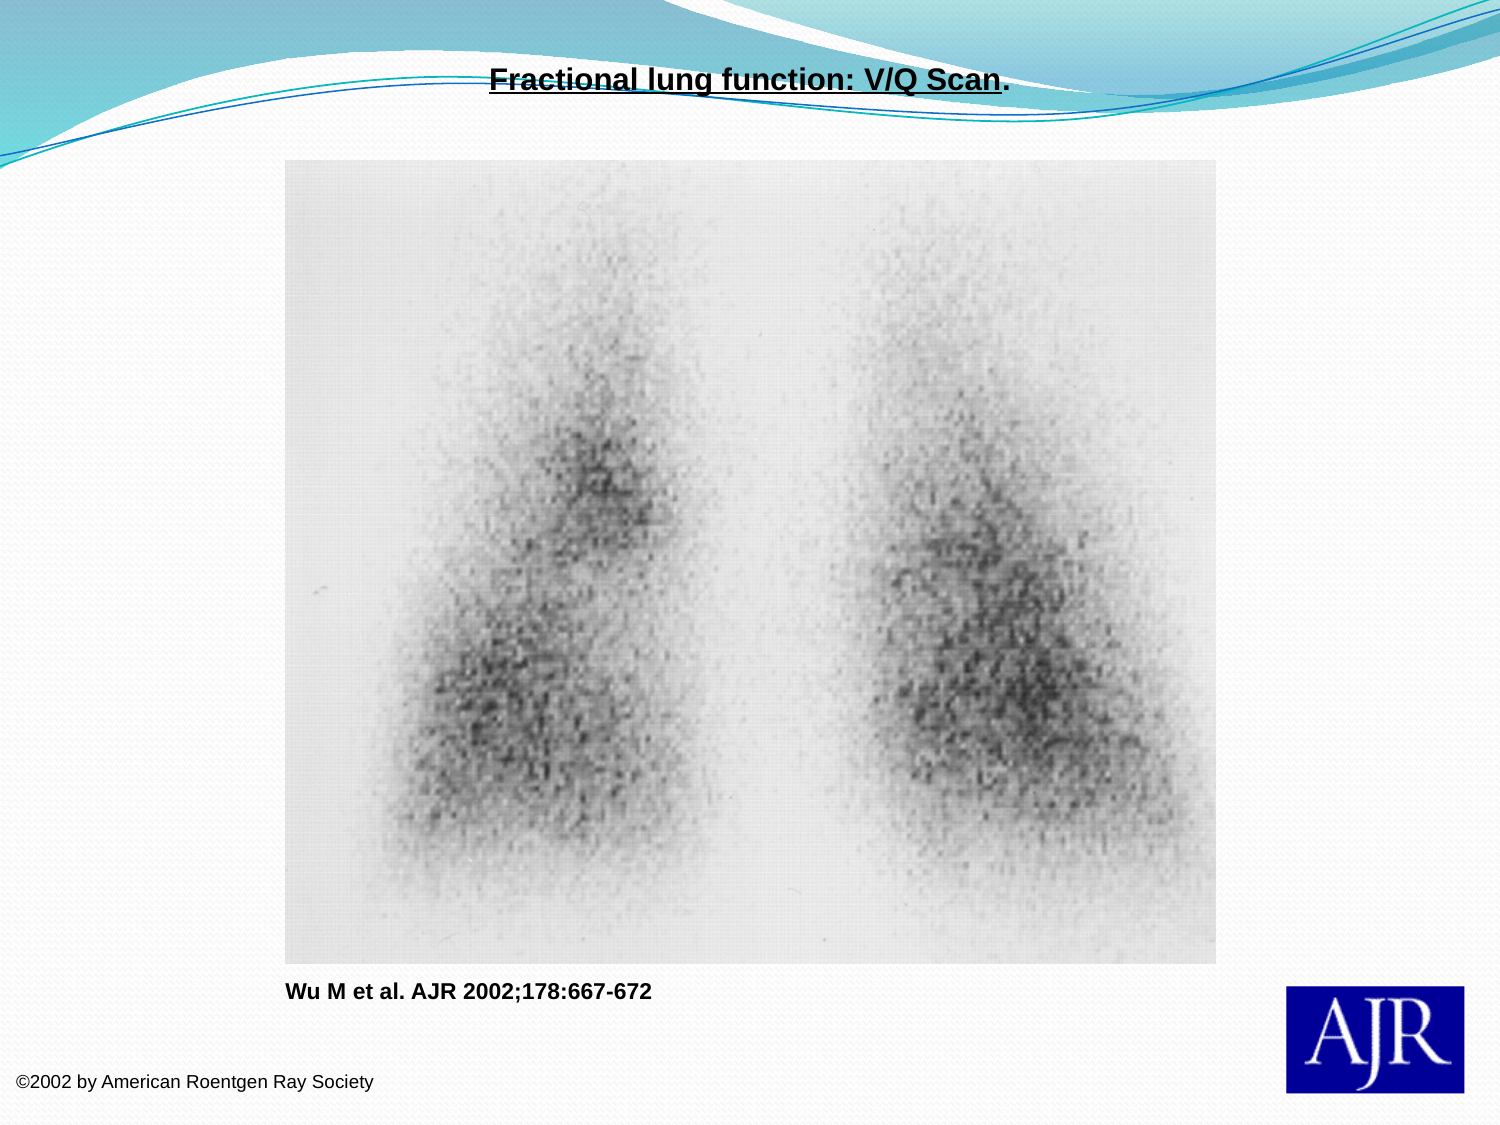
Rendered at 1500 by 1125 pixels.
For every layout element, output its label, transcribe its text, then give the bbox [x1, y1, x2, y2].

text_box Fractional lung function: V/Q Scan. [53, 62, 1447, 131]
picture [285, 160, 1216, 964]
picture [1285, 985, 1466, 1096]
text_box ©2002 by American Roentgen Ray Society [16, 1071, 825, 1125]
text_box Wu M et al. AJR 2002;178:667-672 [285, 979, 929, 1018]
